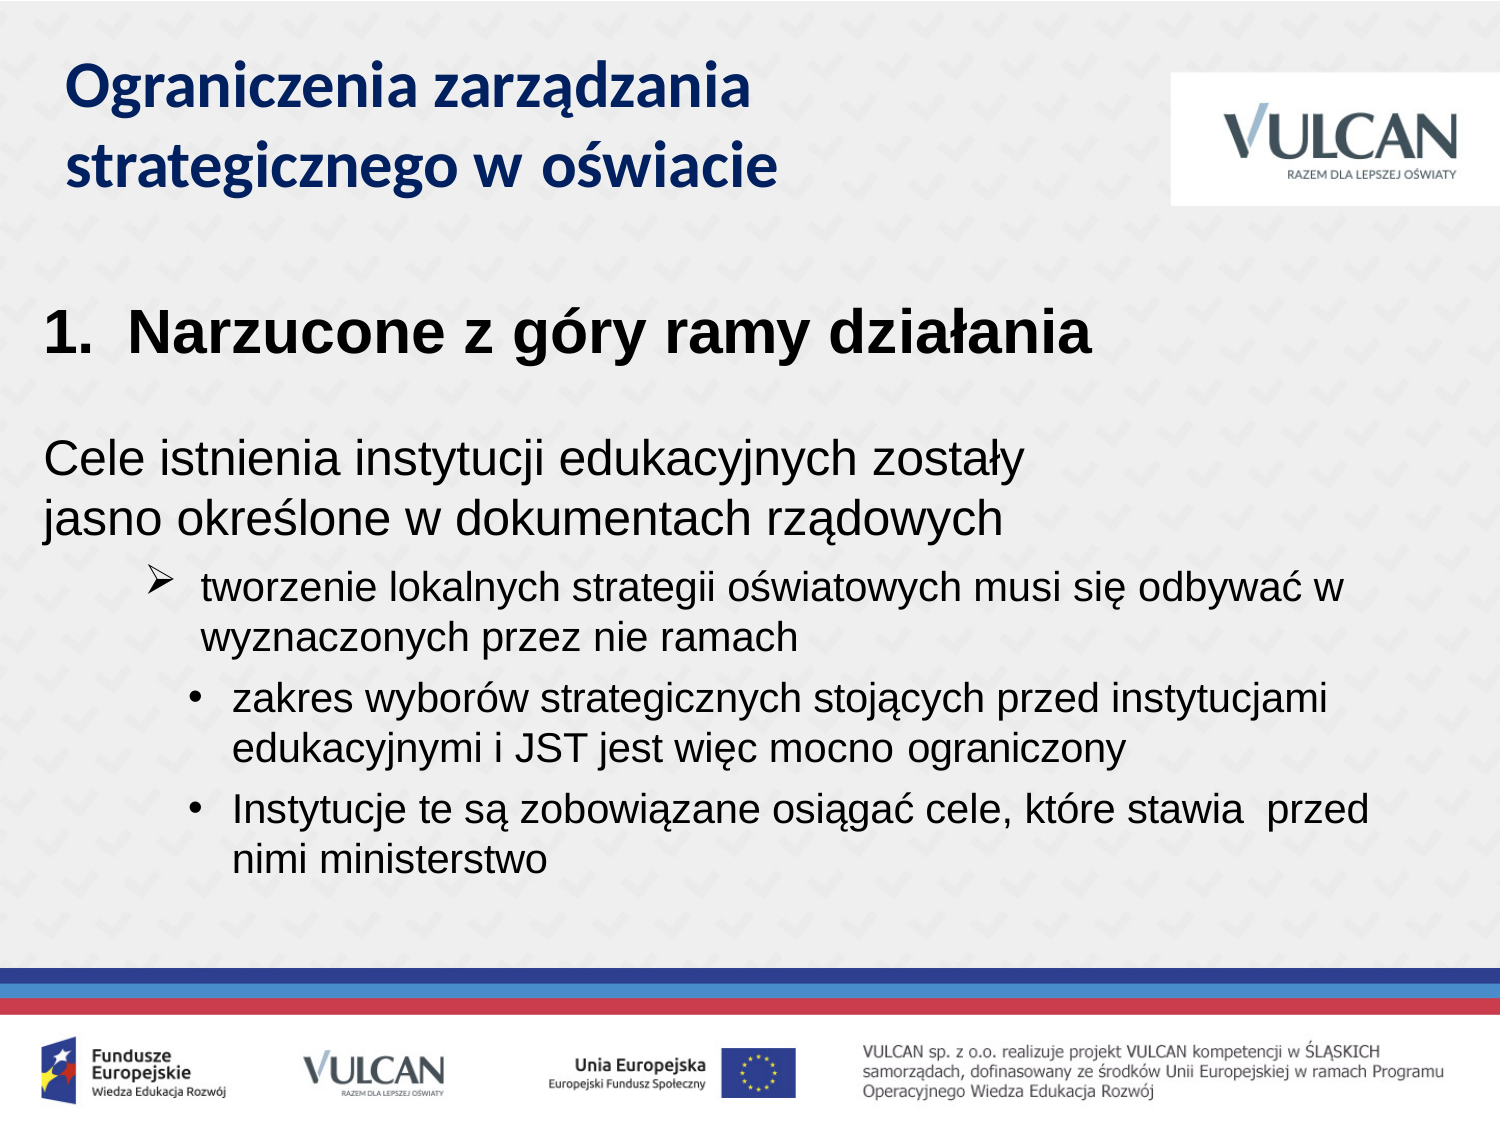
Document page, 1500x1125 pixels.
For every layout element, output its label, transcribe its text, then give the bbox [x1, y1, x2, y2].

picture [0, 1, 1500, 1124]
title Ograniczenia zarządzania strategicznego w oświacie [64, 0, 1120, 229]
text_box Narzucone z góry ramy działania Cele istnienia instytucji edukacyjnych zostały jasno określone w dokumentach rządowych tworzenie lokalnych strategii oświatowych musi się odbywać w wyznaczonych przez nie ramach zakres wyborów strategicznych stojących przed instytucjami edukacyjnymi i JST jest więc mocno ograniczony Instytucje te są zobowiązane osiągać cele, które stawia przed nimi ministerstwo [41, 290, 1471, 882]
